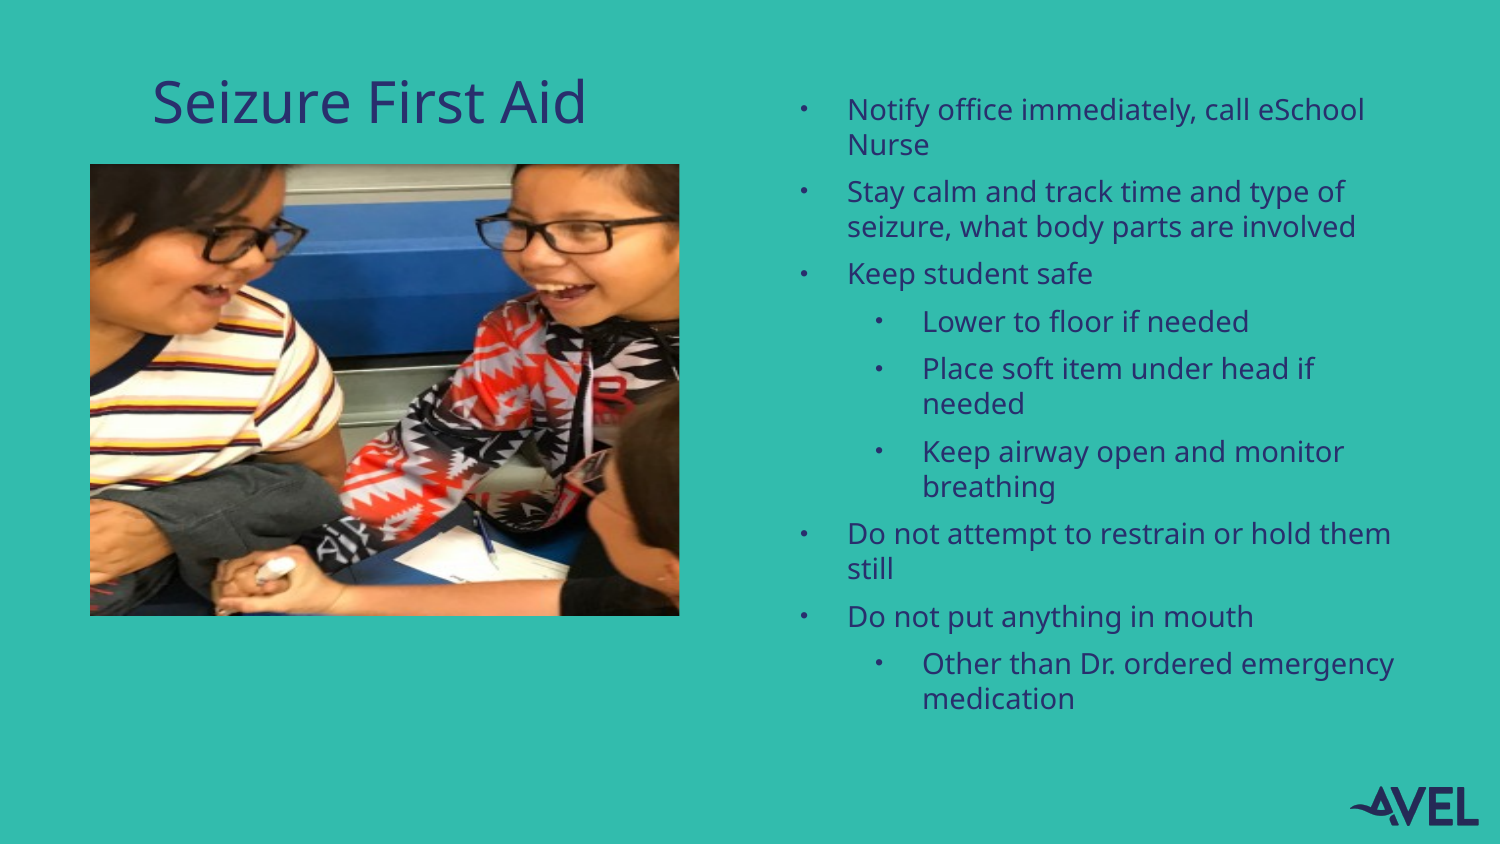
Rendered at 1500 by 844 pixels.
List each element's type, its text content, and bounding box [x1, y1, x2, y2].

picture [1350, 786, 1479, 826]
picture [89, 163, 680, 616]
list Notify office immediately, call eSchool Nurse Stay calm and track time and type of seizure, what body parts are involved Keep student safe Lower to floor if needed Place soft item under head if needed Keep airway open and monitor breathing Do not attempt to restrain or hold them still Do not put anything in mouth Other than Dr. ordered emergency medication [792, 82, 1411, 697]
text_box Seizure First Aid [138, 57, 604, 143]
